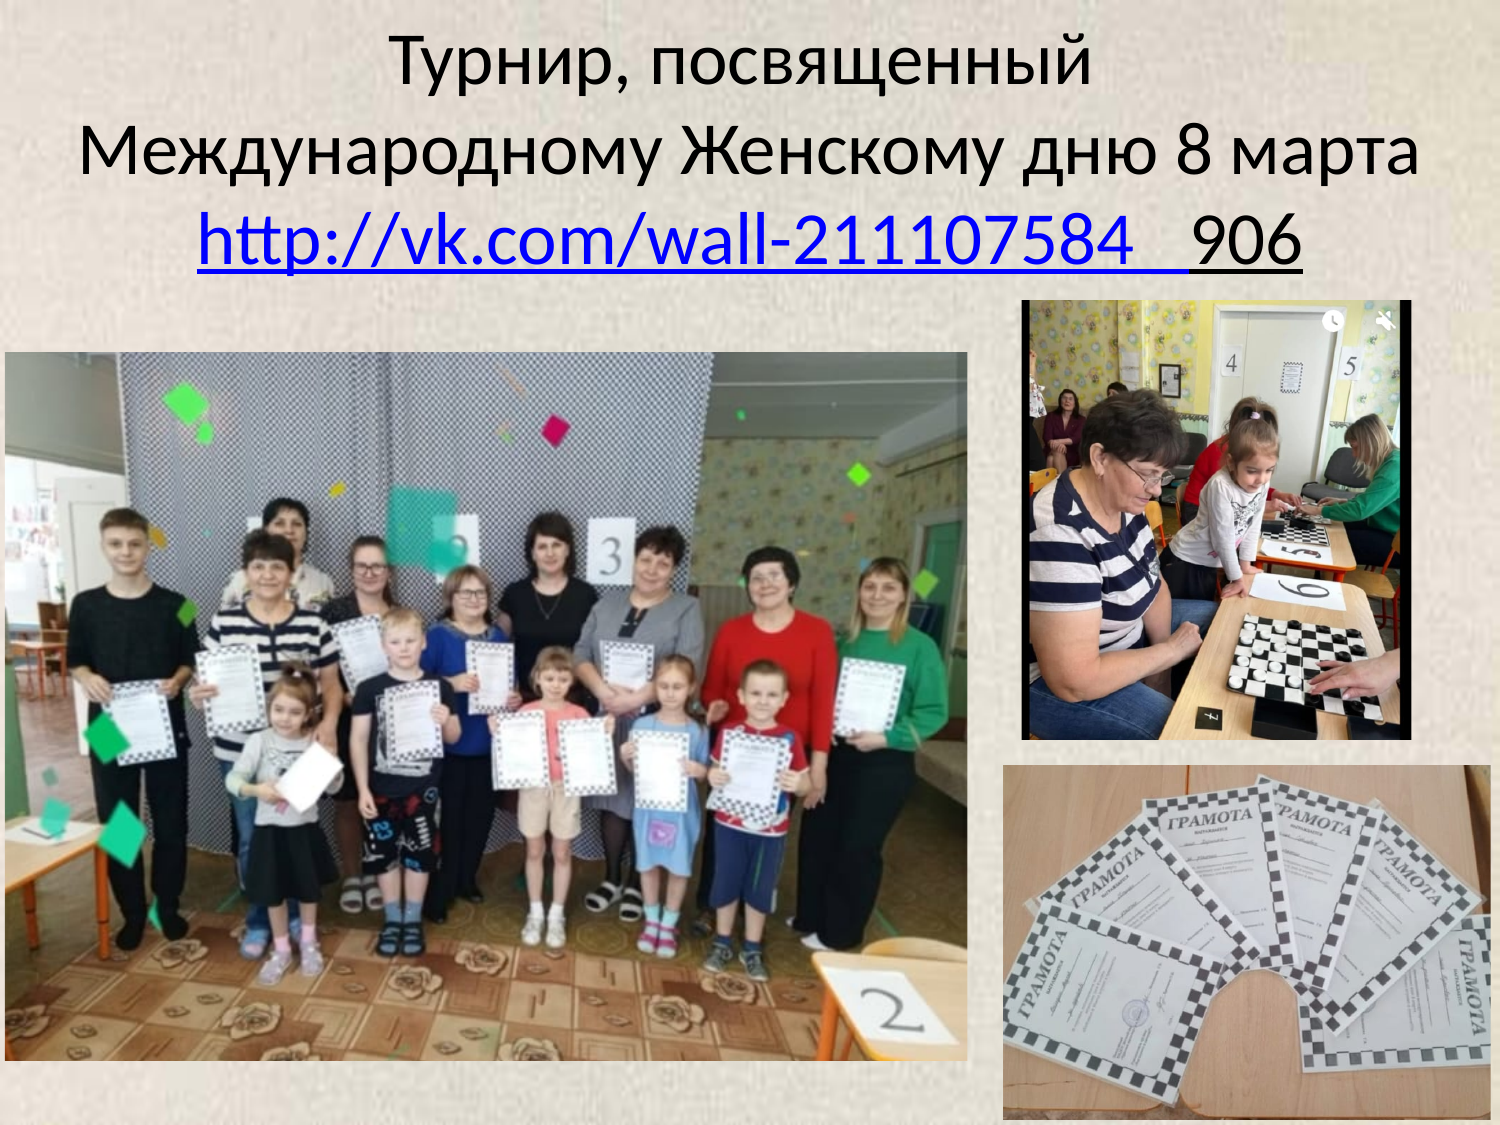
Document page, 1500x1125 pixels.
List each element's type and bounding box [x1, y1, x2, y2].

list [1002, 764, 1491, 1120]
picture [0, 0, 1500, 1125]
